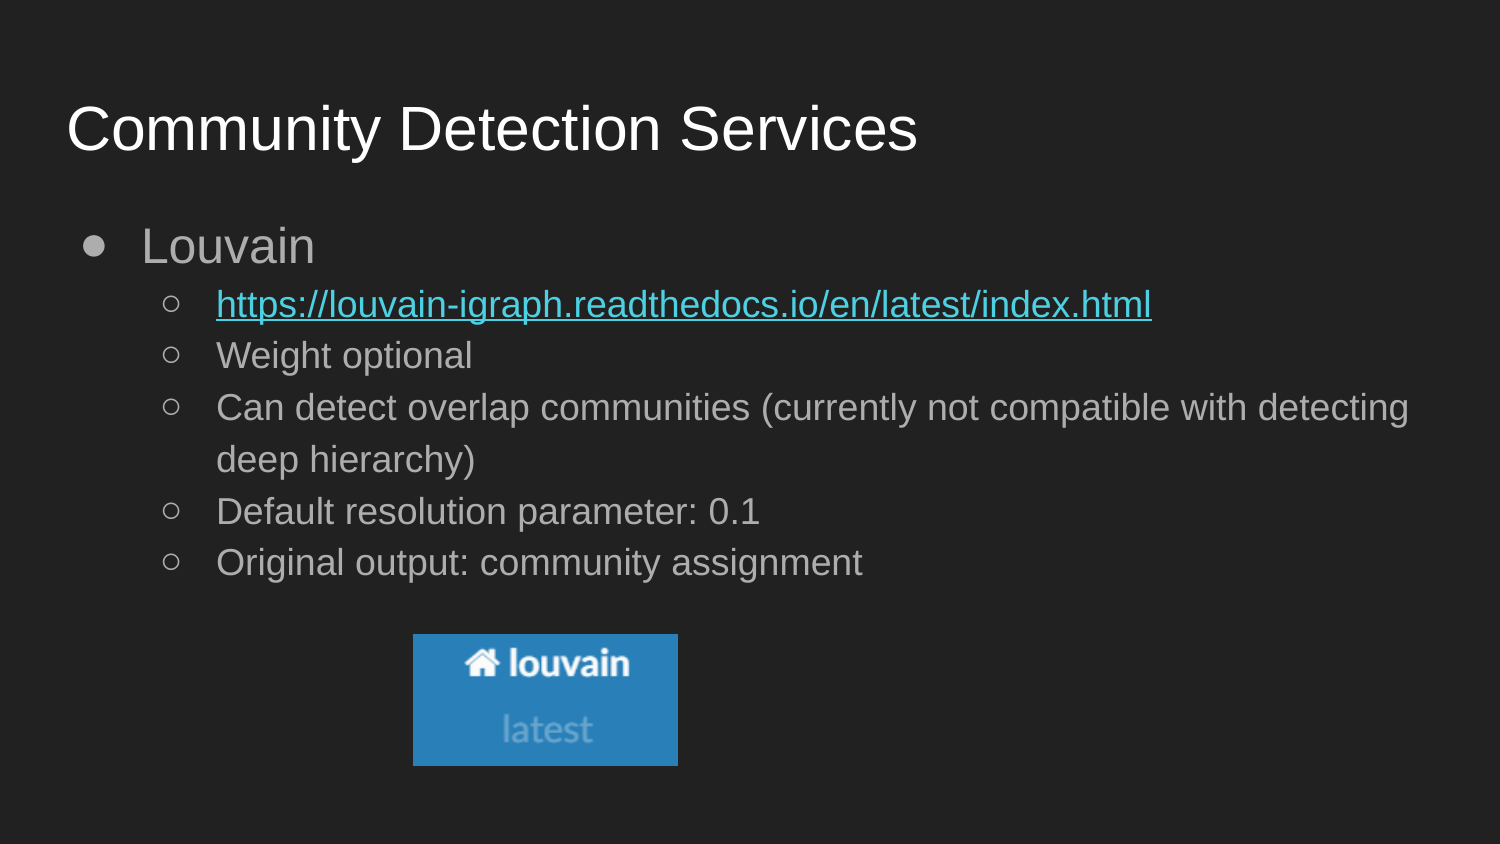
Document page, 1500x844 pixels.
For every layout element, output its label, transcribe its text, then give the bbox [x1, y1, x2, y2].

list Louvain https://louvain-igraph.readthedocs.io/en/latest/index.html Weight optional Can detect overlap communities (currently not compatible with detecting deep hierarchy) Default resolution parameter: 0.1 Original output: community assignment [51, 189, 1449, 750]
picture [413, 634, 679, 766]
title Community Detection Services [51, 72, 1449, 167]
